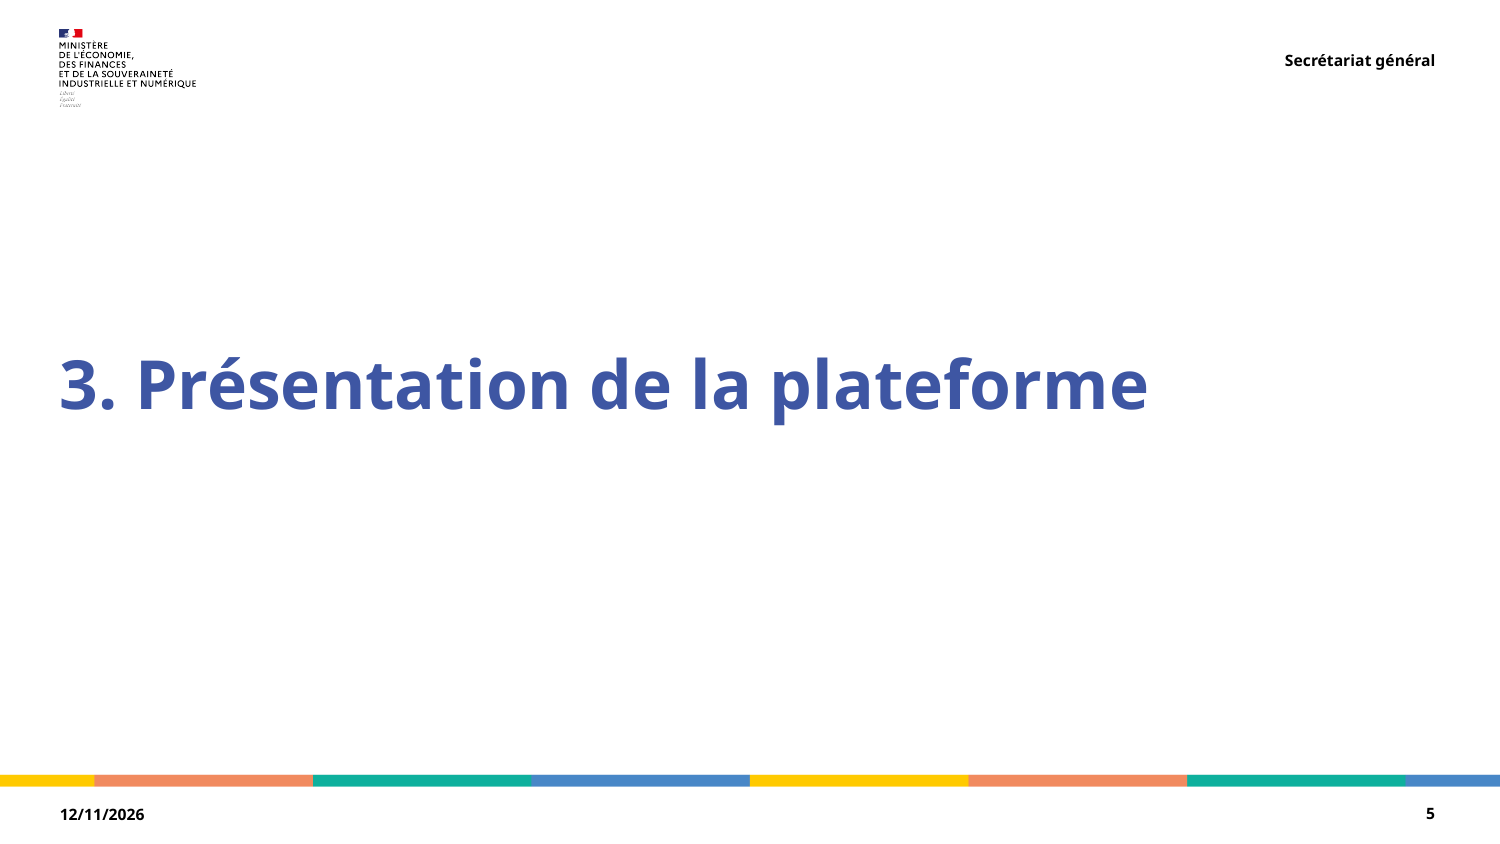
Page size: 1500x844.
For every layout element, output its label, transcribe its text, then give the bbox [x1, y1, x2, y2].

picture [0, 743, 1500, 800]
footer Secrétariat général [470, 32, 1436, 92]
picture [59, 29, 196, 107]
slide_number 5 [1213, 784, 1436, 844]
title 3. Présentation de la plateforme [59, 120, 1442, 706]
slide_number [59, 787, 252, 844]
